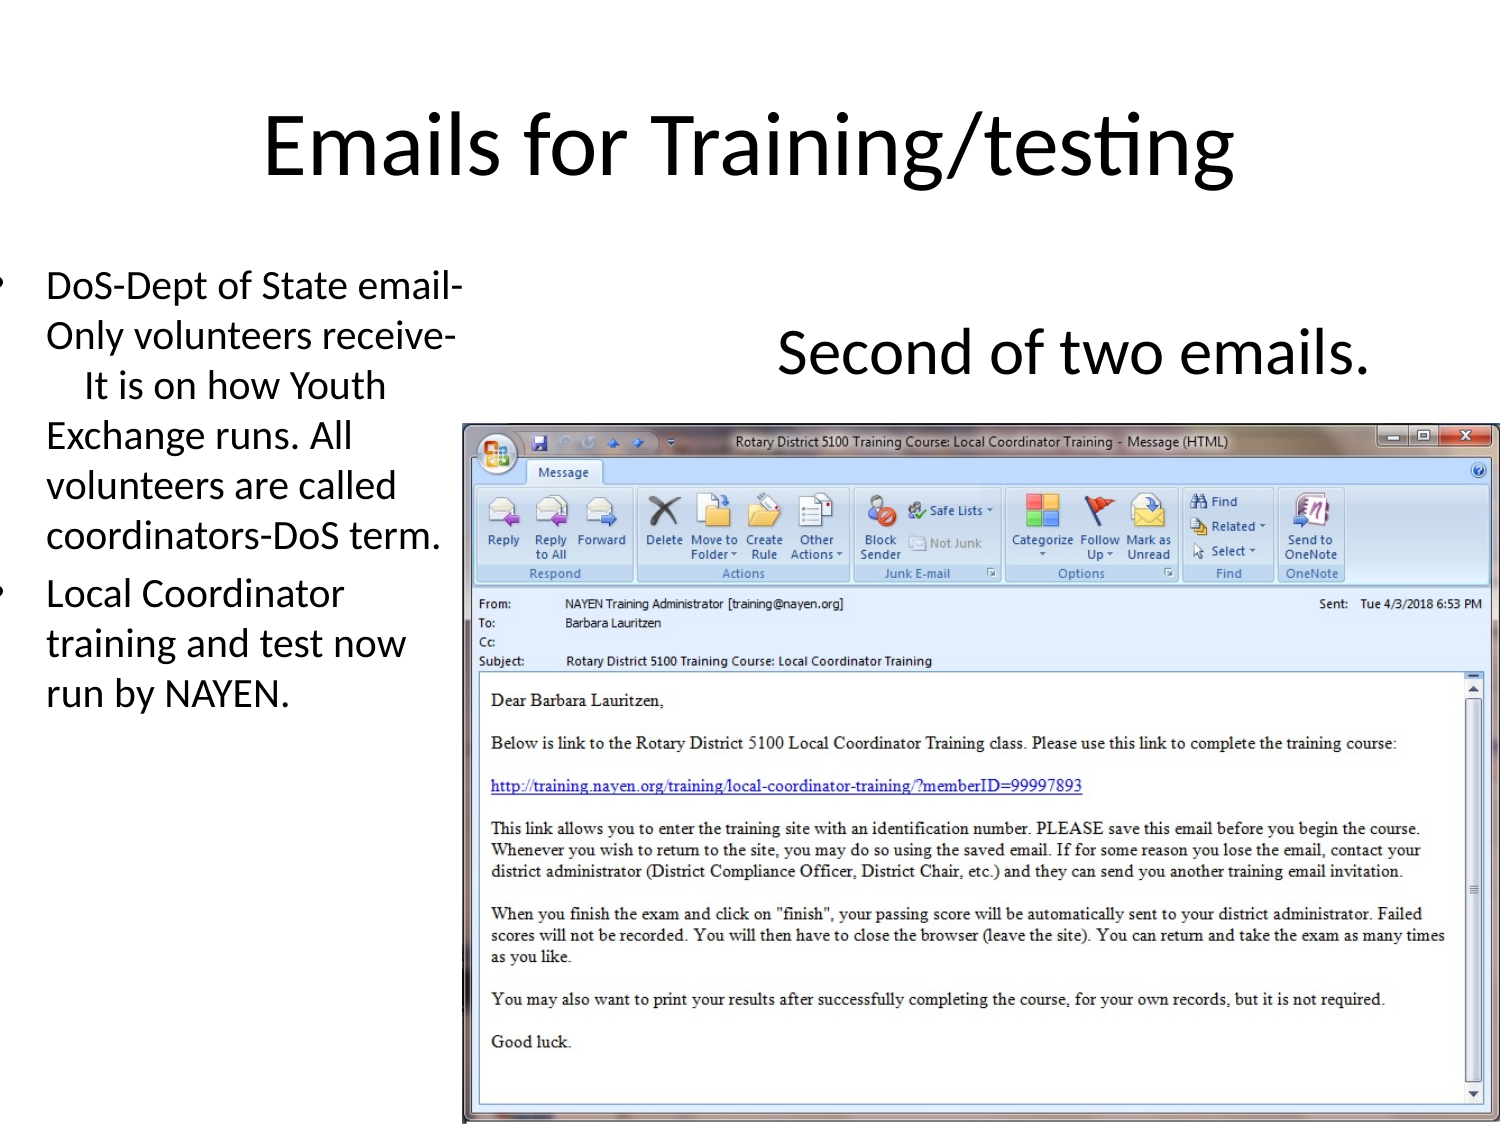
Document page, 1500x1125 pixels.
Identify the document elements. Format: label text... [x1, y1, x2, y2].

list DoS-Dept of State email-Only volunteers receive- It is on how Youth Exchange runs. All volunteers are called coordinators-DoS term. Local Coordinator training and test now run by NAYEN. [0, 249, 488, 800]
title Emails for Training/testing [75, 45, 1425, 233]
picture [462, 423, 1500, 1125]
text_box Second of two emails. [762, 299, 1413, 395]
